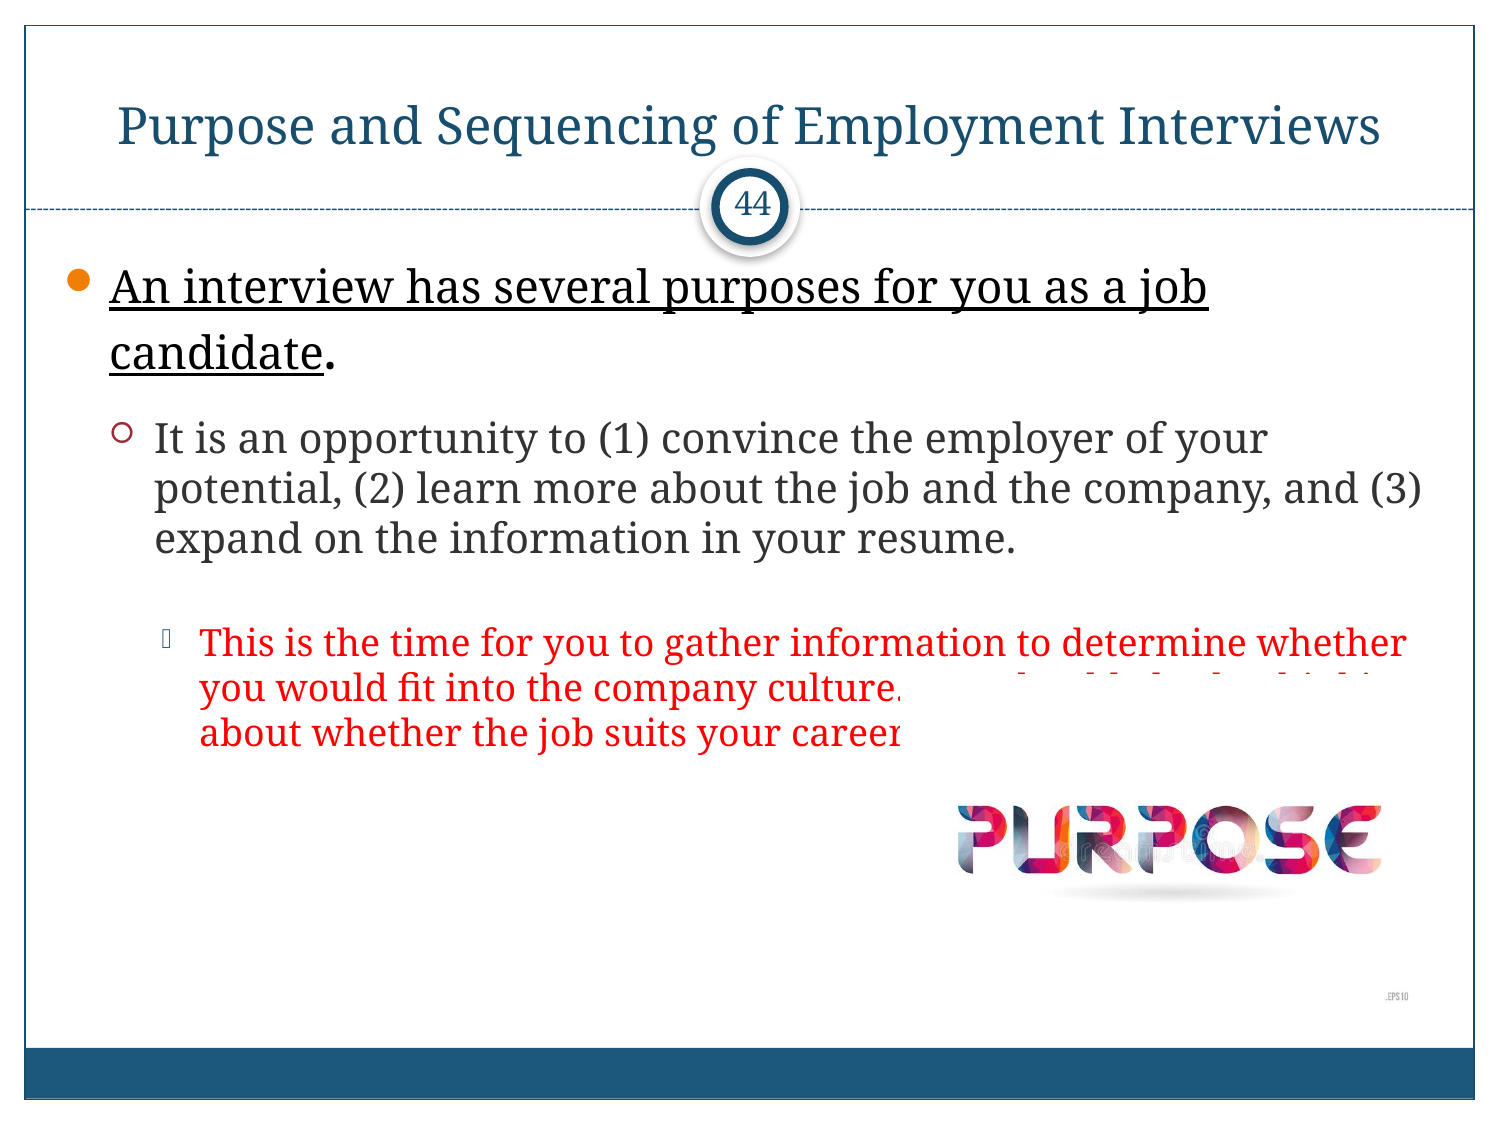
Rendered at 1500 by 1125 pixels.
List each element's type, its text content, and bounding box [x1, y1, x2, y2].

title Purpose and Sequencing of Employment Interviews [49, 37, 1450, 162]
list An interview has several purposes for you as a job candidate. It is an opportunity to (1) convince the employer of your potential, (2) learn more about the job and the company, and (3) expand on the information in your resume. This is the time for you to gather information to determine whether you would fit into the company culture. You should also be thinking about whether the job suits your career goals. [49, 250, 1445, 1001]
picture [899, 674, 1429, 1016]
slide_number 44 [715, 168, 791, 241]
